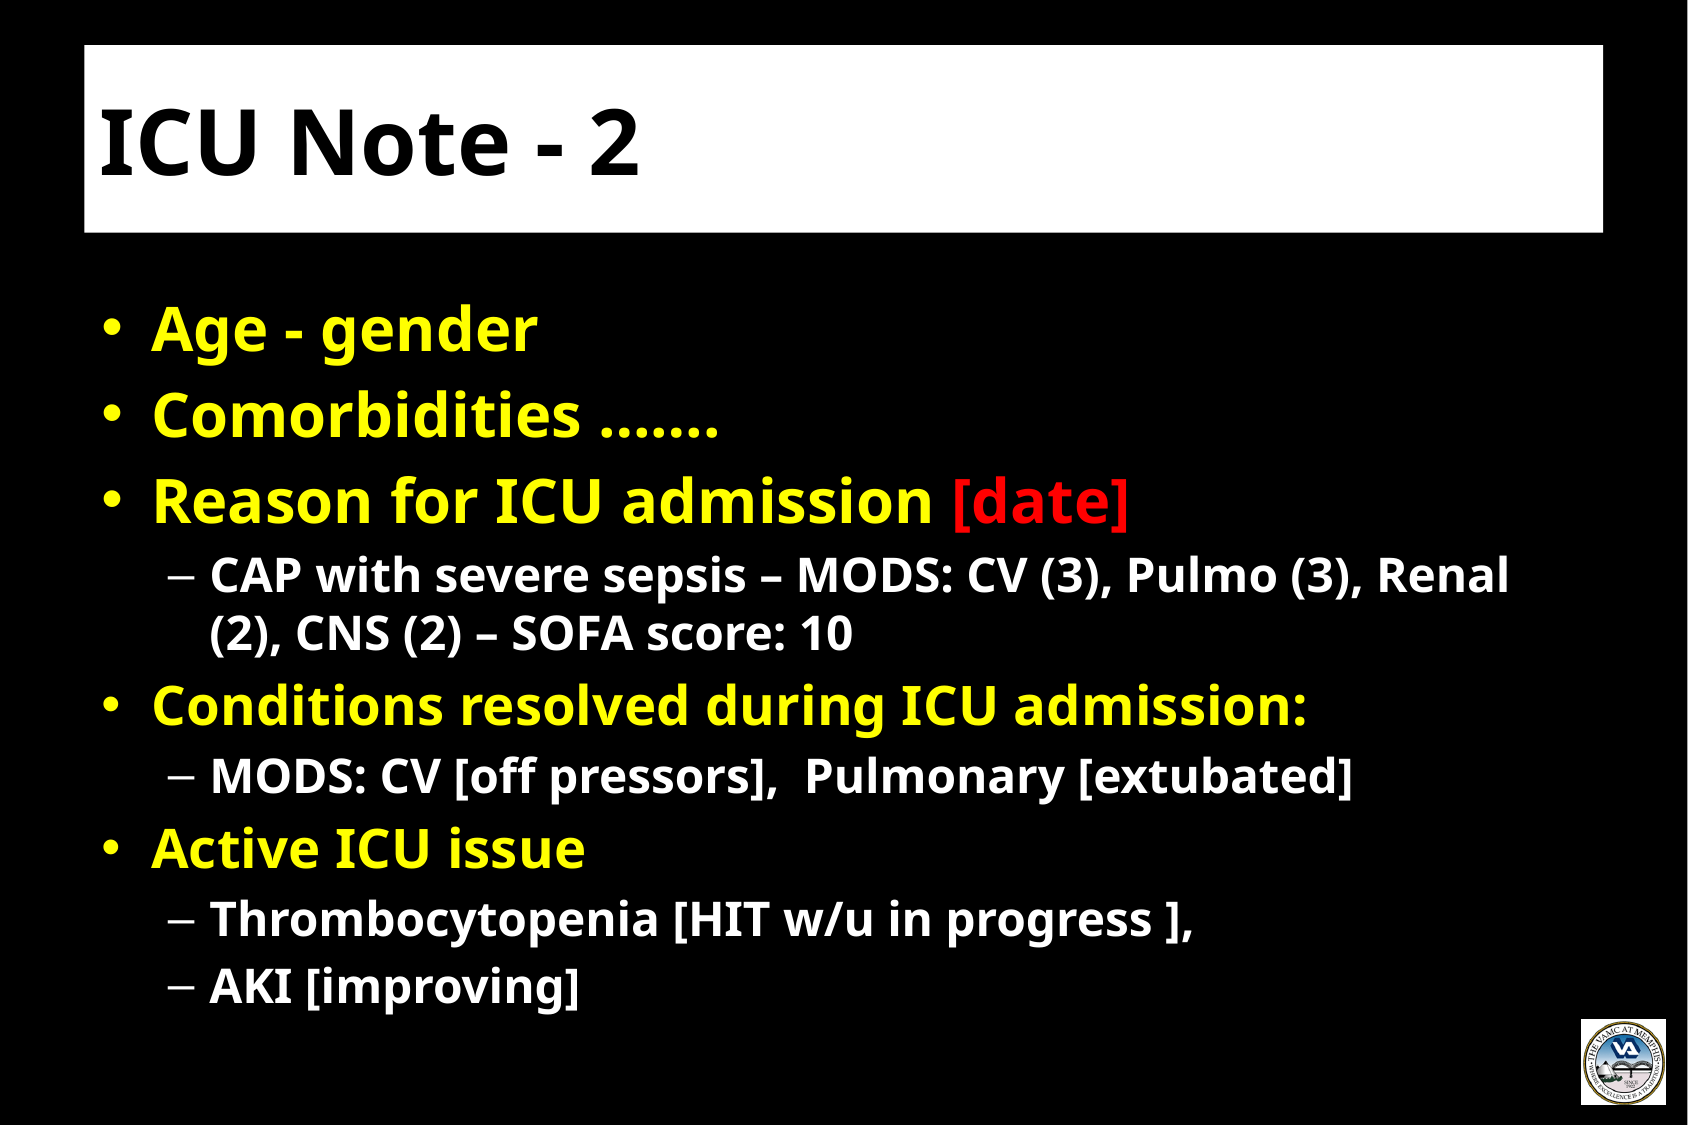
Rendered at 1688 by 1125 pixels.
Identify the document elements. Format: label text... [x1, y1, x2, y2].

title ICU Note - 2 [84, 45, 1604, 233]
list Age - gender Comorbidities ……. Reason for ICU admission [date] CAP with severe sepsis – MODS: CV (3), Pulmo (3), Renal (2), CNS (2) – SOFA score: 10 Conditions resolved during ICU admission: MODS: CV [off pressors], Pulmonary [extubated] Active ICU issue Thrombocytopenia [HIT w/u in progress ], AKI [improving] [86, 282, 1606, 1025]
picture [1581, 1019, 1666, 1105]
